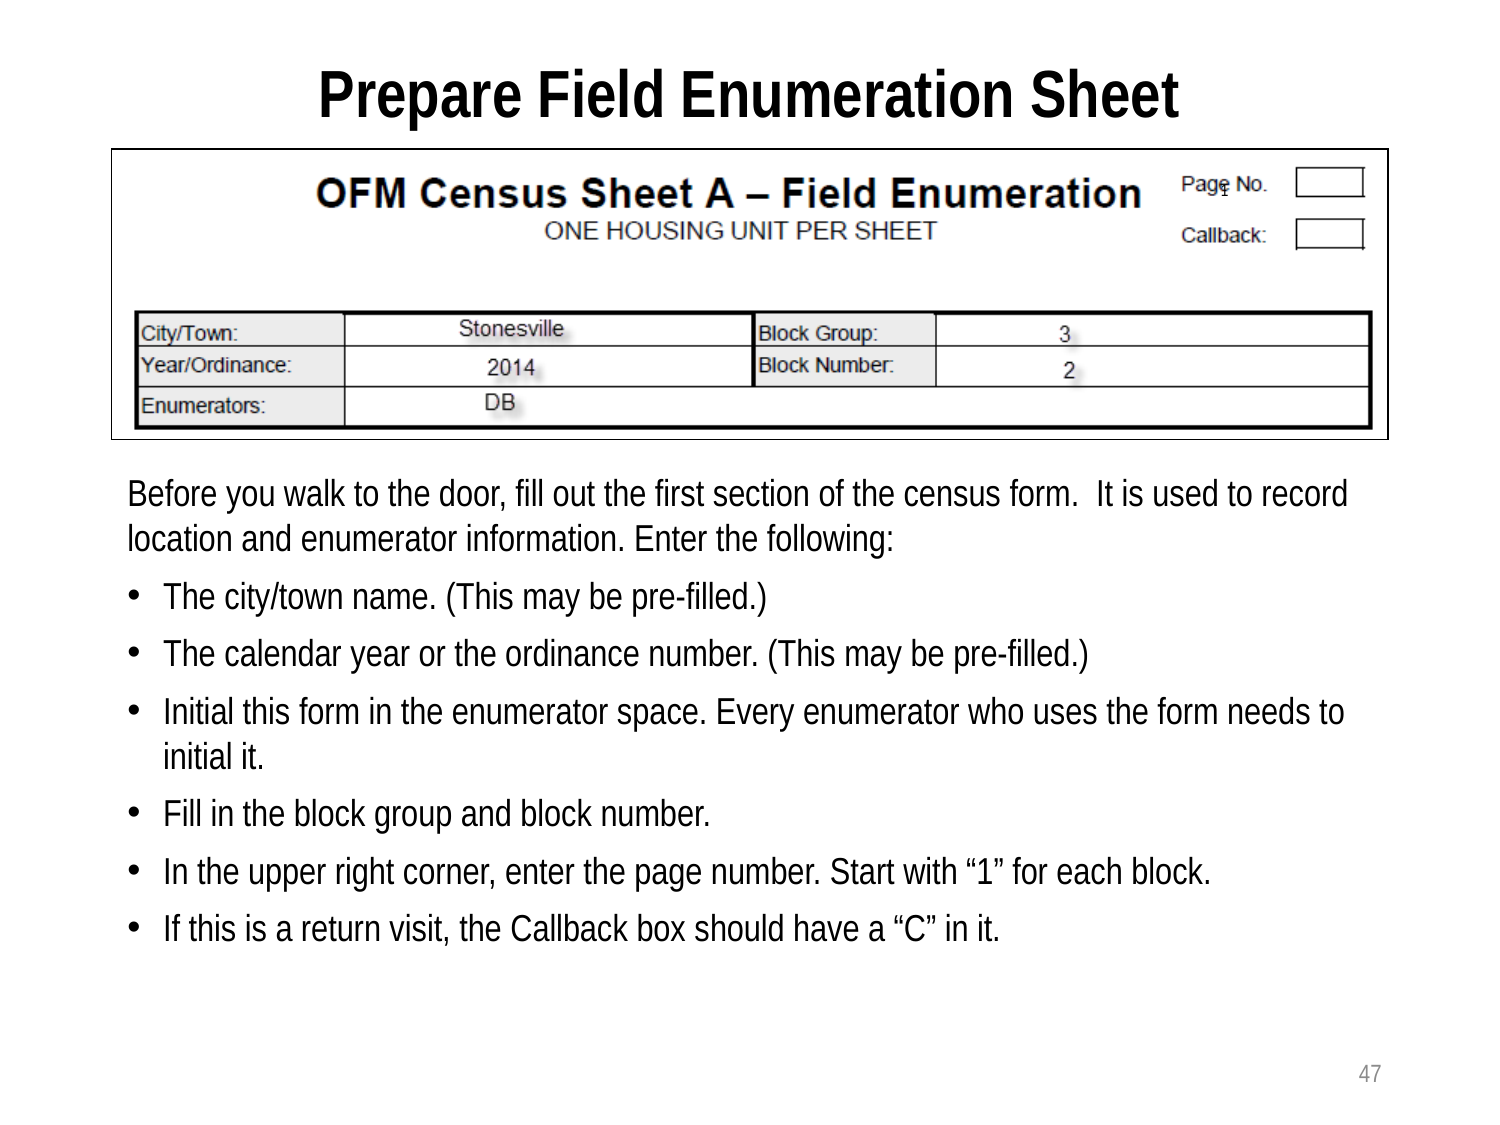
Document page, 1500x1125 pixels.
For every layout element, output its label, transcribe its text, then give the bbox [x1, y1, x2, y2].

text_box Before you walk to the door, fill out the first section of the census form. It is used to record location and enumerator information. Enter the following: The city/town name. (This may be pre-filled.) The calendar year or the ordinance number. (This may be pre-filled.) Initial this form in the enumerator space. Every enumerator who uses the form needs to initial it. Fill in the block group and block number. In the upper right corner, enter the page number. Start with “1” for each block. If this is a return visit, the Callback box should have a “C” in it. [112, 461, 1388, 957]
title Prepare Field Enumeration Sheet [112, 37, 1388, 148]
slide_number 47 [1059, 1042, 1397, 1103]
picture [112, 149, 1388, 439]
